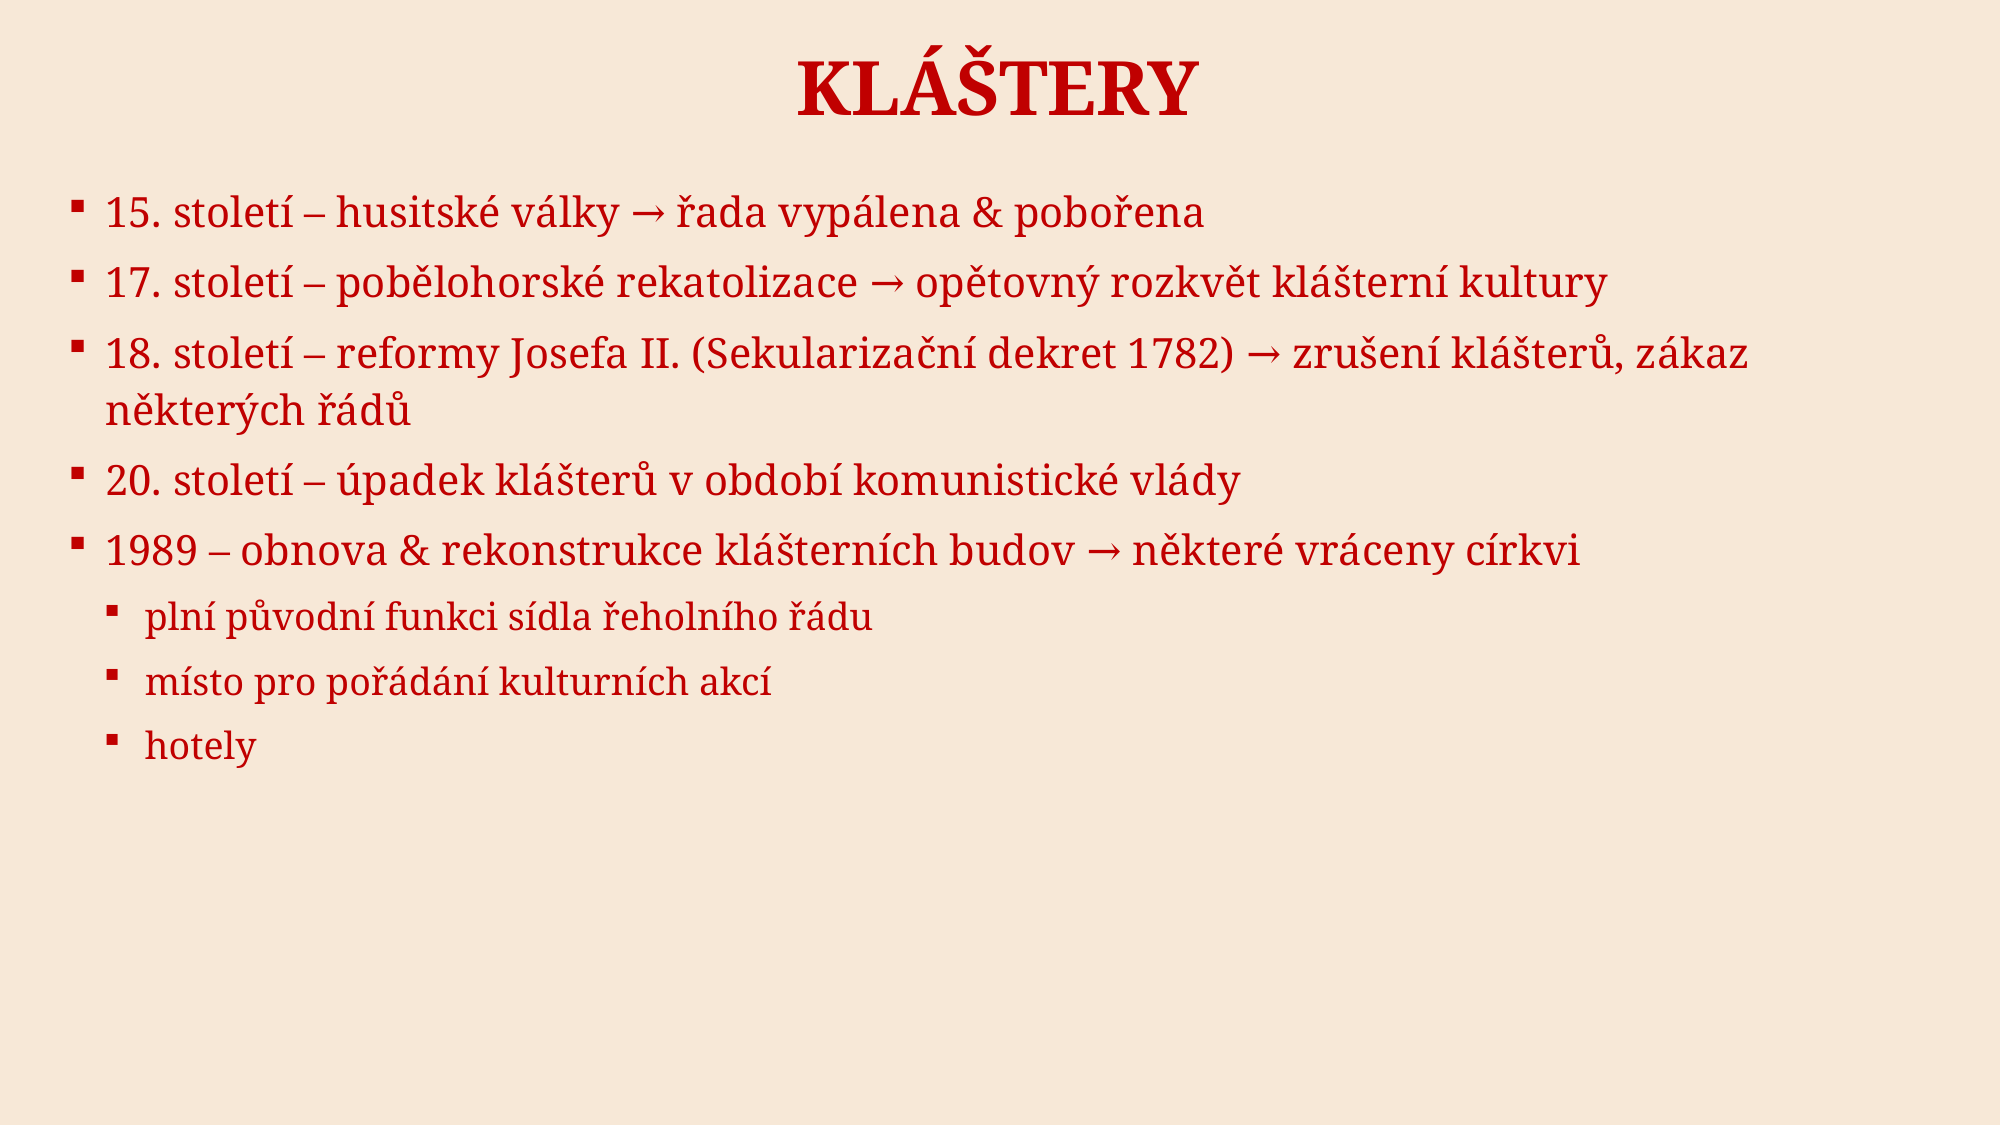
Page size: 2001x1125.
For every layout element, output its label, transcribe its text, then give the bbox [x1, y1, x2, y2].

title kláštery [53, 11, 1943, 171]
list 15. století – husitské války → řada vypálena & pobořena 17. století – pobělohorské rekatolizace → opětovný rozkvět klášterní kultury 18. století – reformy Josefa II. (Sekularizační dekret 1782) → zrušení klášterů, zákaz některých řádů 20. století – úpadek klášterů v období komunistické vlády 1989 – obnova & rekonstrukce klášterních budov → některé vráceny církvi plní původní funkci sídla řeholního řádu místo pro pořádání kulturních akcí hotely [53, 171, 1943, 1004]
